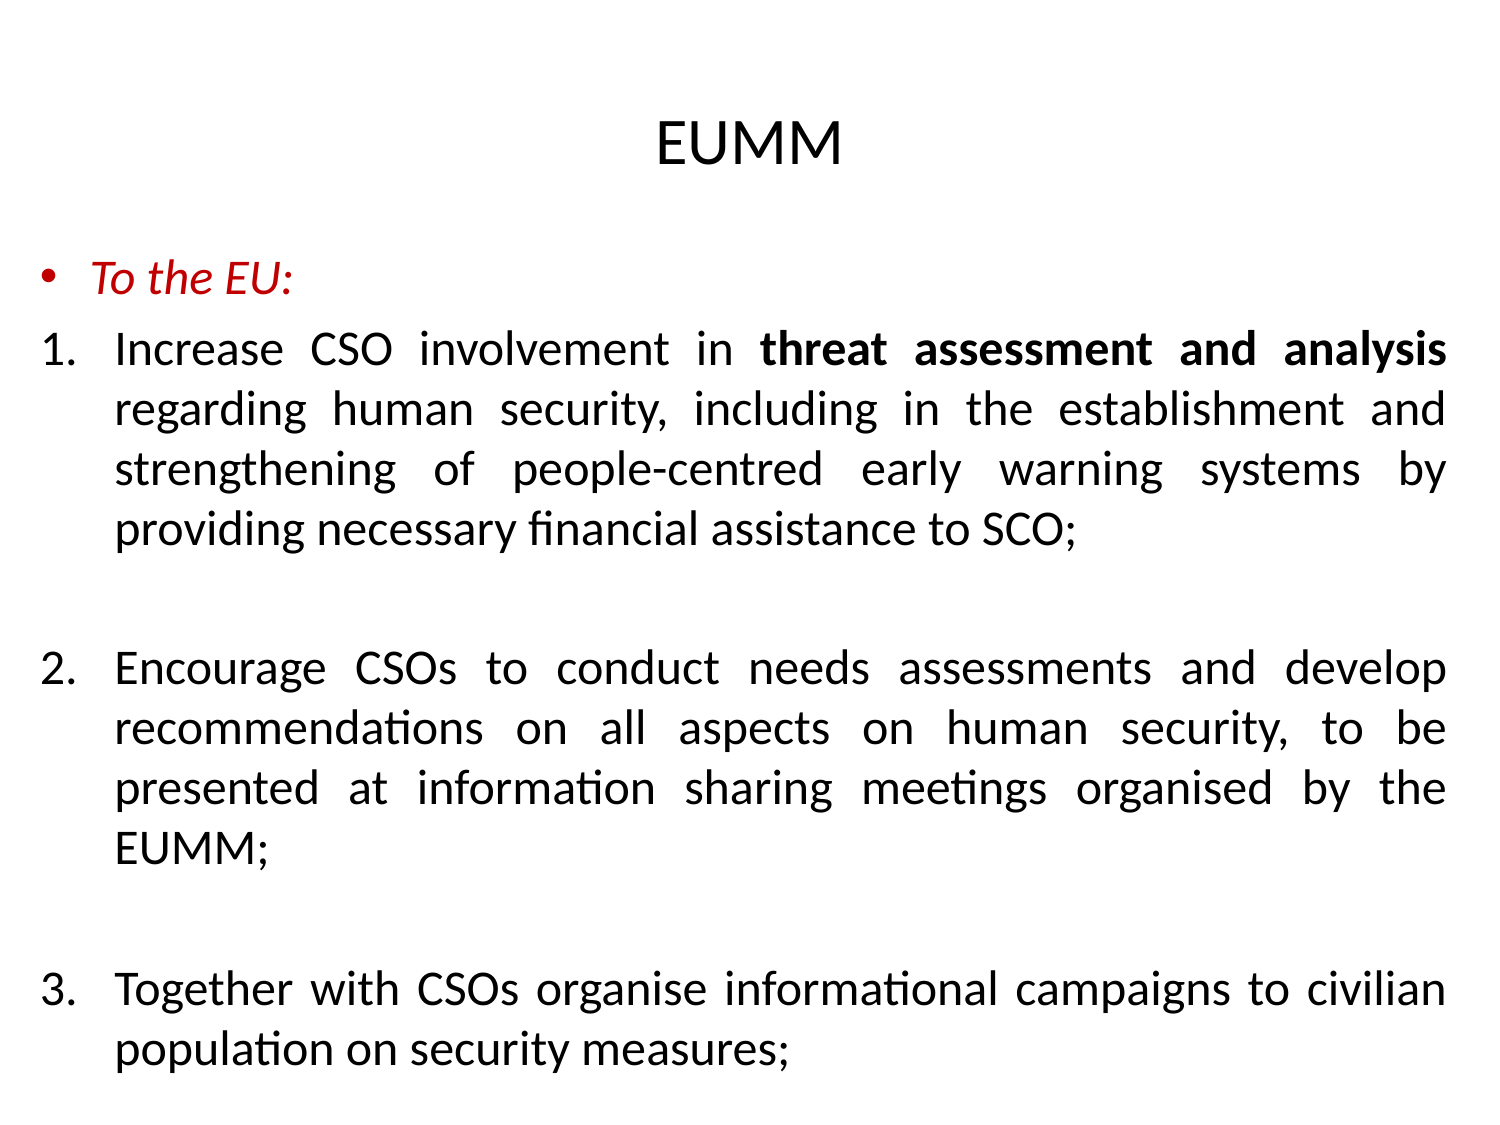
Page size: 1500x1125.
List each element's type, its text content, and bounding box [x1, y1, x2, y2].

list To the EU: Increase CSO involvement in threat assessment and analysis regarding human security, including in the establishment and strengthening of people-centred early warning systems by providing necessary financial assistance to SCO; Encourage CSOs to conduct needs assessments and develop recommendations on all aspects on human security, to be presented at information sharing meetings organised by the EUMM; Together with CSOs organise informational campaigns to civilian population on security measures; [24, 237, 1463, 1088]
title EUMM [75, 62, 1425, 213]
